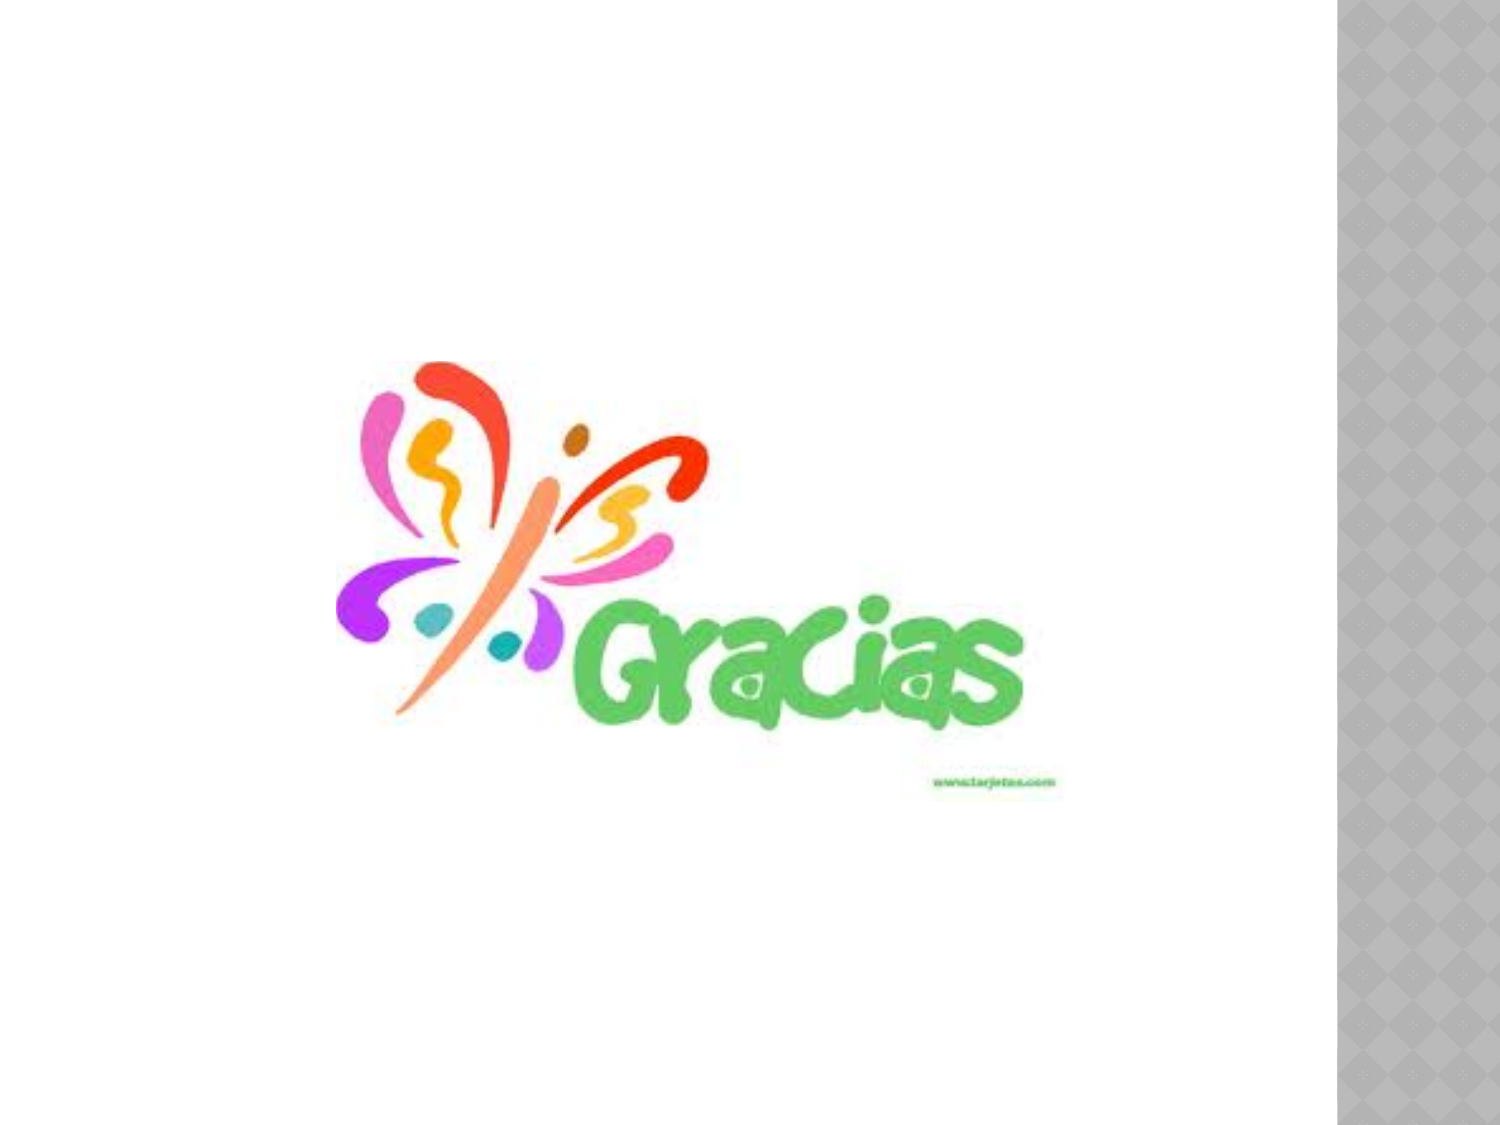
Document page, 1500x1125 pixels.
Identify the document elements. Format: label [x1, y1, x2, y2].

picture [336, 361, 1070, 802]
